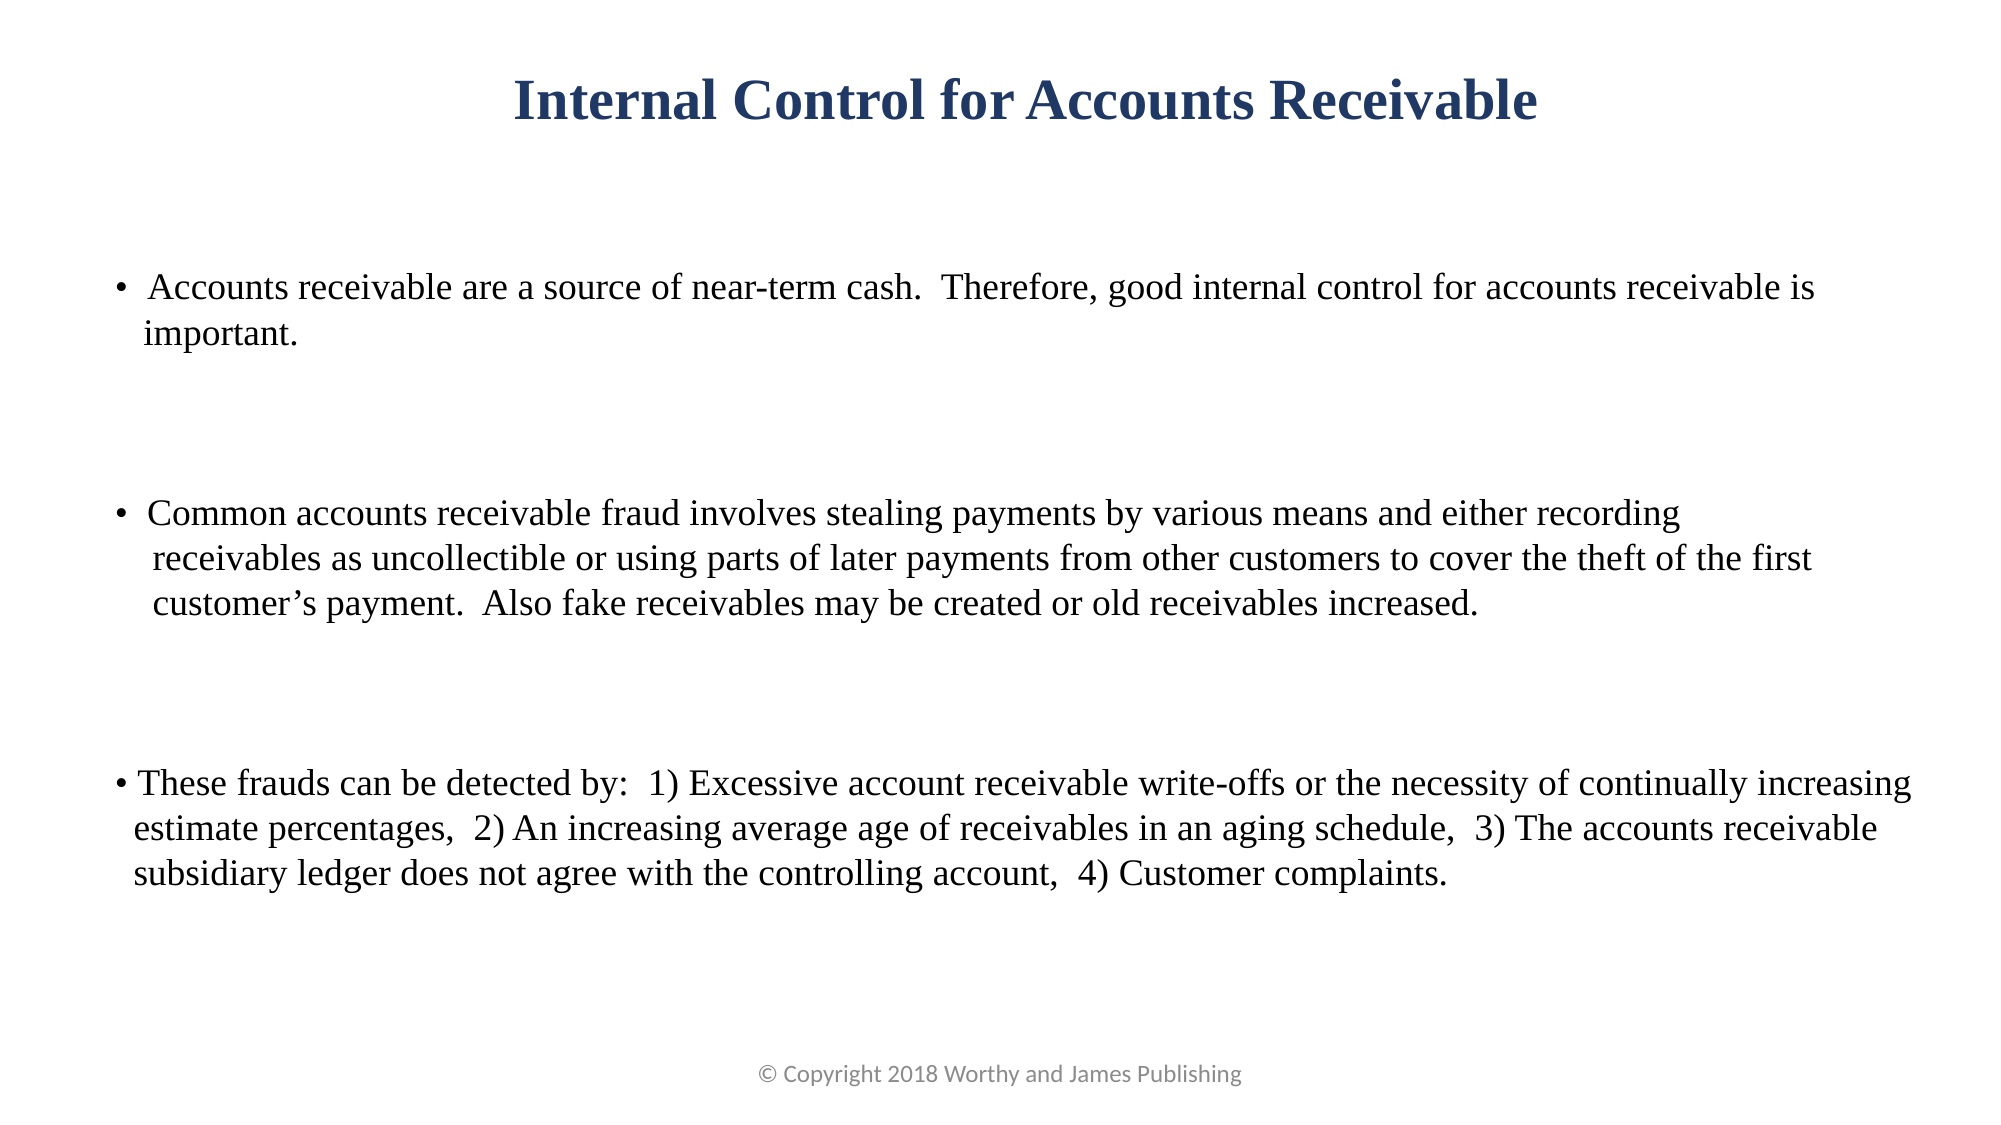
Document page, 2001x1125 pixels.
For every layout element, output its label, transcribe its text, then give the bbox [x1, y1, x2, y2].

footer © Copyright 2018 Worthy and James Publishing [662, 1042, 1338, 1103]
text_box • Accounts receivable are a source of near-term cash. Therefore, good internal control for accounts receivable is important. • Common accounts receivable fraud involves stealing payments by various means and either recording receivables as uncollectible or using parts of later payments from other customers to cover the theft of the first customer’s payment. Also fake receivables may be created or old receivables increased. • These frauds can be detected by: 1) Excessive account receivable write-offs or the necessity of continually increasing estimate percentages, 2) An increasing average age of receivables in an aging schedule, 3) The accounts receivable subsidiary ledger does not agree with the controlling account, 4) Customer complaints. [99, 255, 1967, 1035]
text_box Internal Control for Accounts Receivable [499, 53, 1568, 139]
